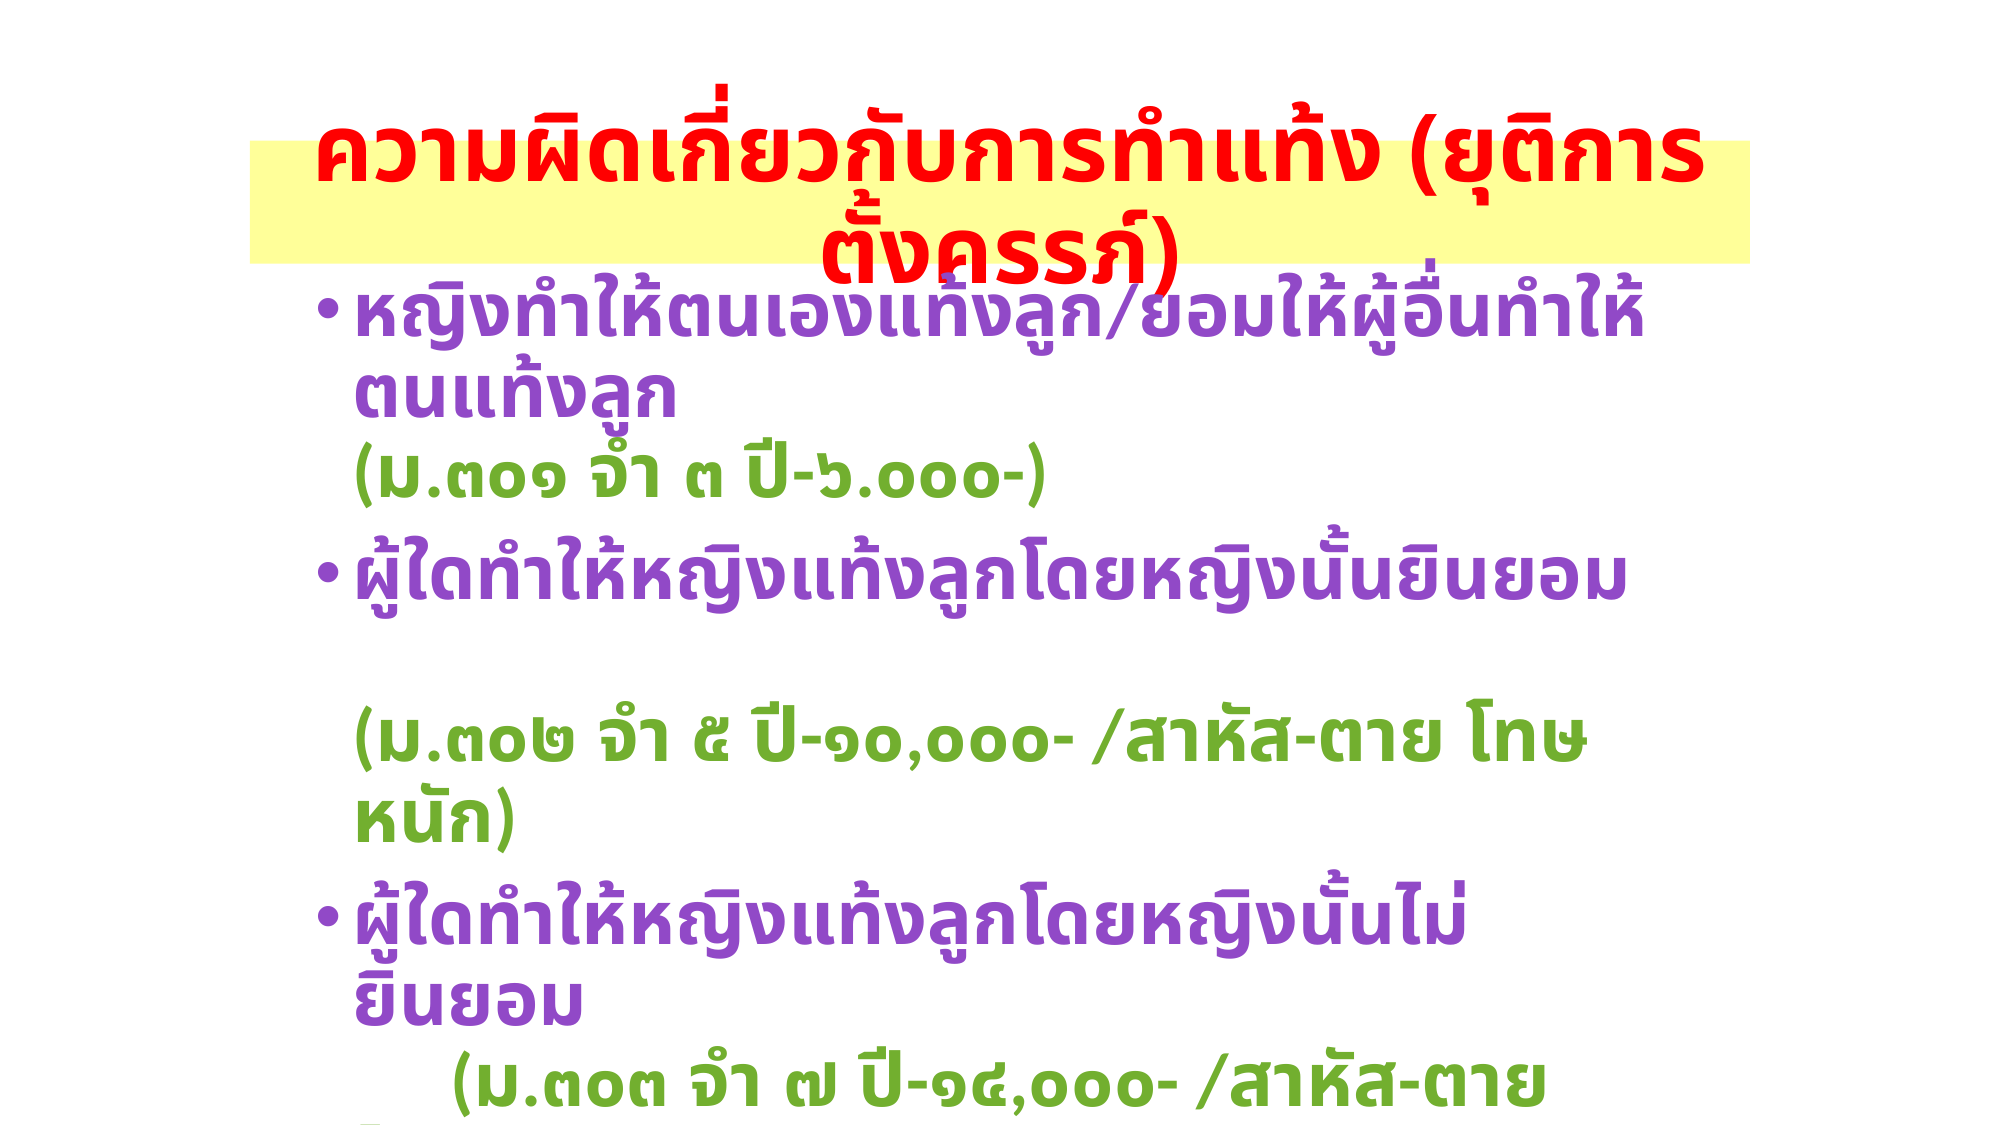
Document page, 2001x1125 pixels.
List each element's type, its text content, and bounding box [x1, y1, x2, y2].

title ความผิดเกี่ยวกับการทำแท้ง (ยุติการตั้งครรภ์) [249, 140, 1750, 264]
list หญิงทำให้ตนเองแท้งลูก/ยอมให้ผู้อื่นทำให้ตนแท้งลูก (ม.๓๐๑ จำ ๓ ปี-๖.๐๐๐-) ผู้ใดทำให้หญิงแท้งลูกโดยหญิงนั้นยินยอม (ม.๓๐๒ จำ ๕ ปี-๑๐,๐๐๐- /สาหัส-ตาย โทษหนัก) ผู้ใดทำให้หญิงแท้งลูกโดยหญิงนั้นไม่ยินยอม (ม.๓๐๓ จำ ๗ ปี-๑๔,๐๐๐- /สาหัส-ตาย โทษหนัก) ผู้ใดเพียงแต่พยายามกระทำความผิดตามมาตรา ๓๐๑ หรือมาตรา ๓๐๒ วรรคแรก (ไม่ต้องรับโทษ) [300, 263, 1699, 985]
